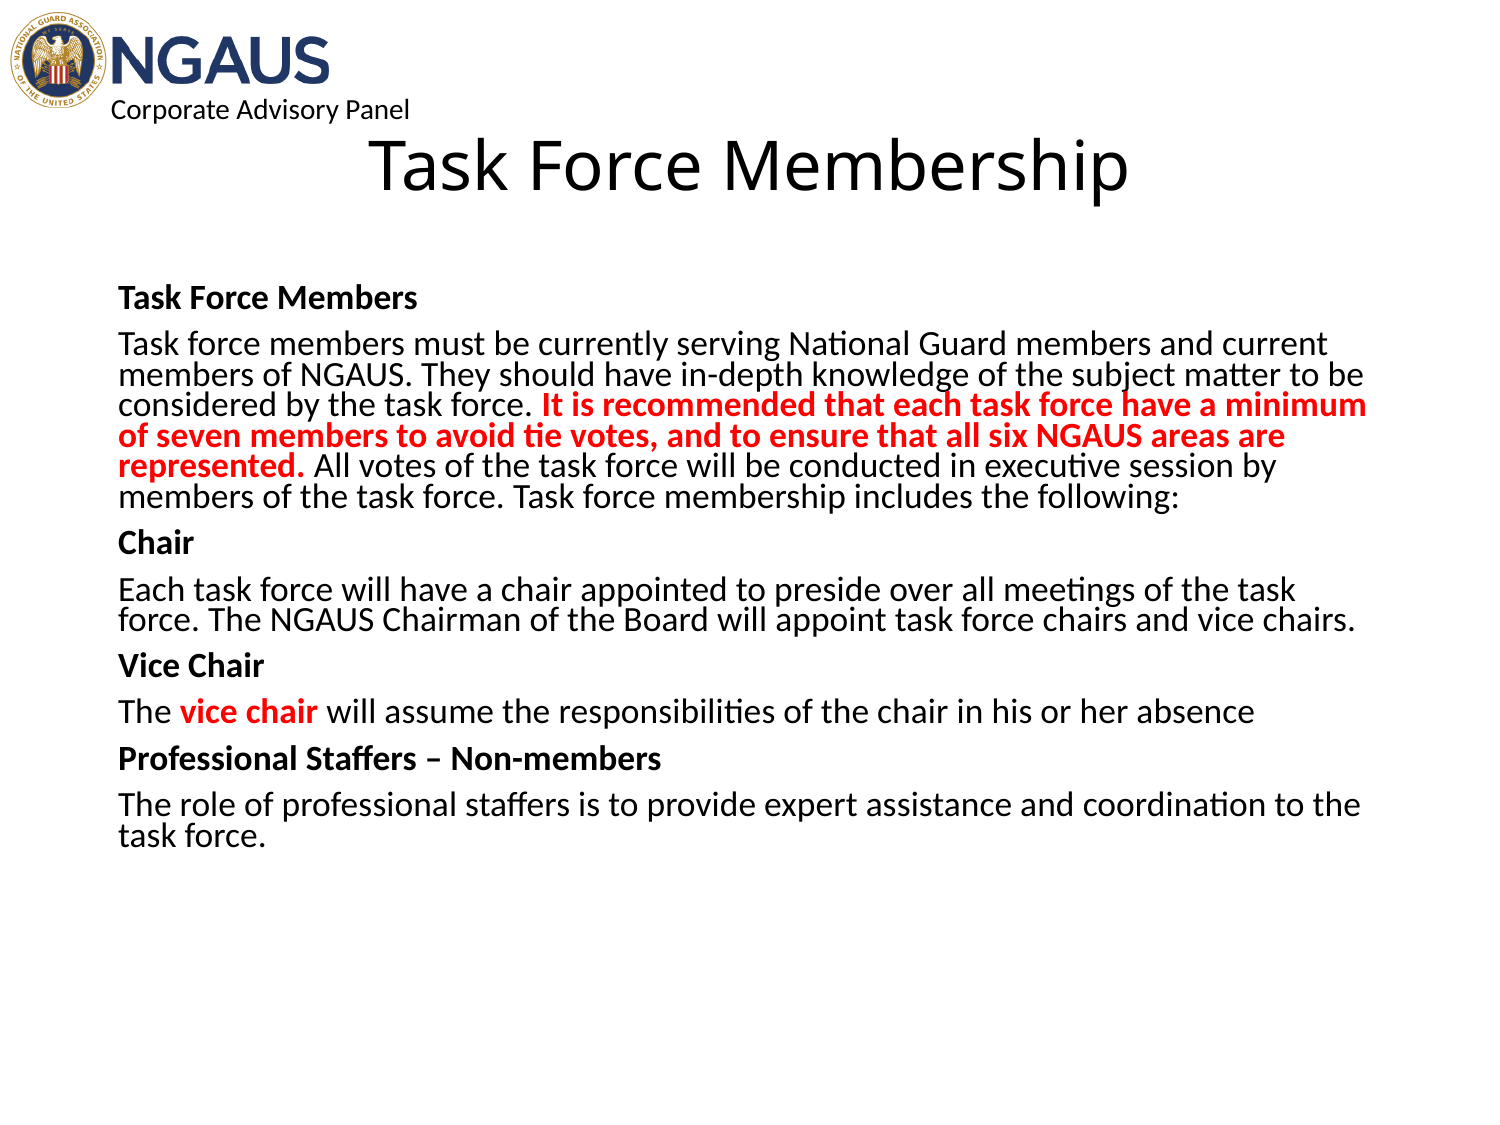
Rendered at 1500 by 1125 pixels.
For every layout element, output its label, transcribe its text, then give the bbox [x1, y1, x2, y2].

title Task Force Membership [103, 59, 1397, 277]
list Task Force Members Task force members must be currently serving National Guard members and current members of NGAUS. They should have in-depth knowledge of the subject matter to be considered by the task force. It is recommended that each task force have a minimum of seven members to avoid tie votes, and to ensure that all six NGAUS areas are represented. All votes of the task force will be conducted in executive session by members of the task force. Task force membership includes the following: Chair Each task force will have a chair appointed to preside over all meetings of the task force. The NGAUS Chairman of the Board will appoint task force chairs and vice chairs. Vice Chair The vice chair will assume the responsibilities of the chair in his or her absence Professional Staffers – Non-members The role of professional staffers is to provide expert assistance and coordination to the task force. [103, 277, 1397, 1067]
picture [10, 12, 329, 108]
